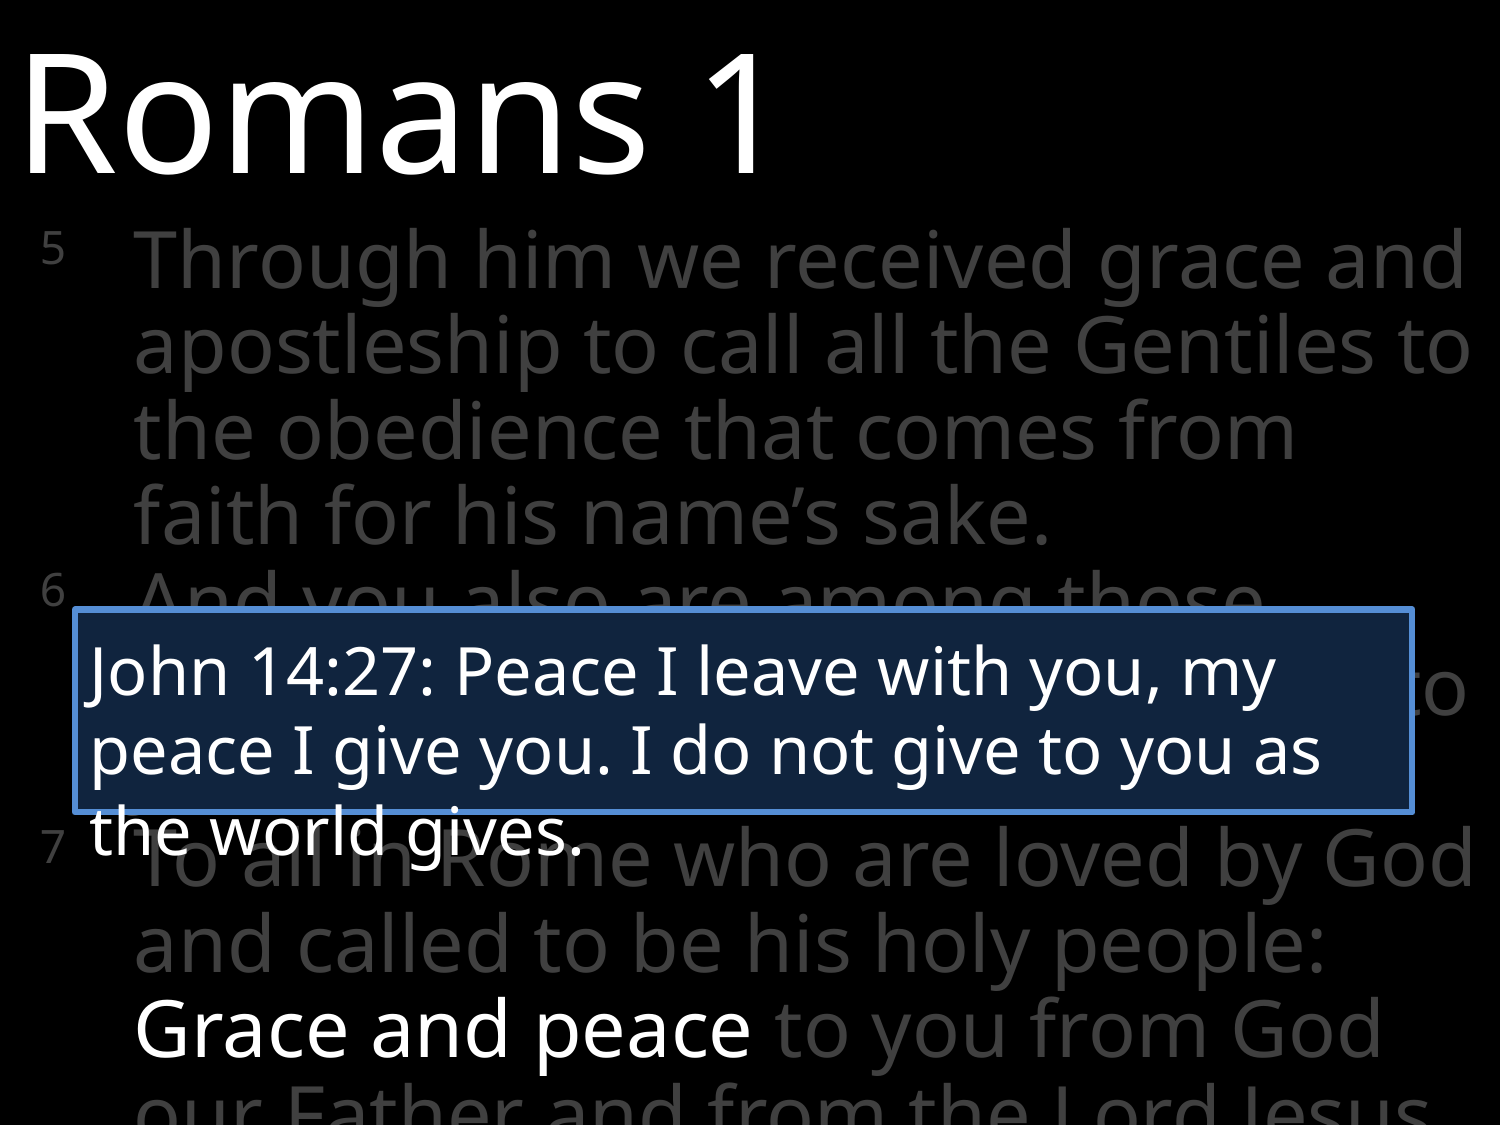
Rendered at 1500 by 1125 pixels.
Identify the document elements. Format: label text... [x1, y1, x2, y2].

text_box [74, 609, 1413, 621]
text_box Romans 1 [0, 0, 1500, 215]
text_box John 14:27: Peace I leave with you, my peace I give you. I do not give to you as the world gives. [74, 621, 1413, 876]
text_box 5 Through him we received grace and apostleship to call all the Gentiles to the obedience that comes from faith for his name’s sake. 6 And you also are among those Gentiles who are called to belong to Jesus Christ. 7 To all in Rome who are loved by God and called to be his holy people: Grace and peace to you from God our Father and from the Lord Jesus Christ. [24, 215, 1500, 1125]
